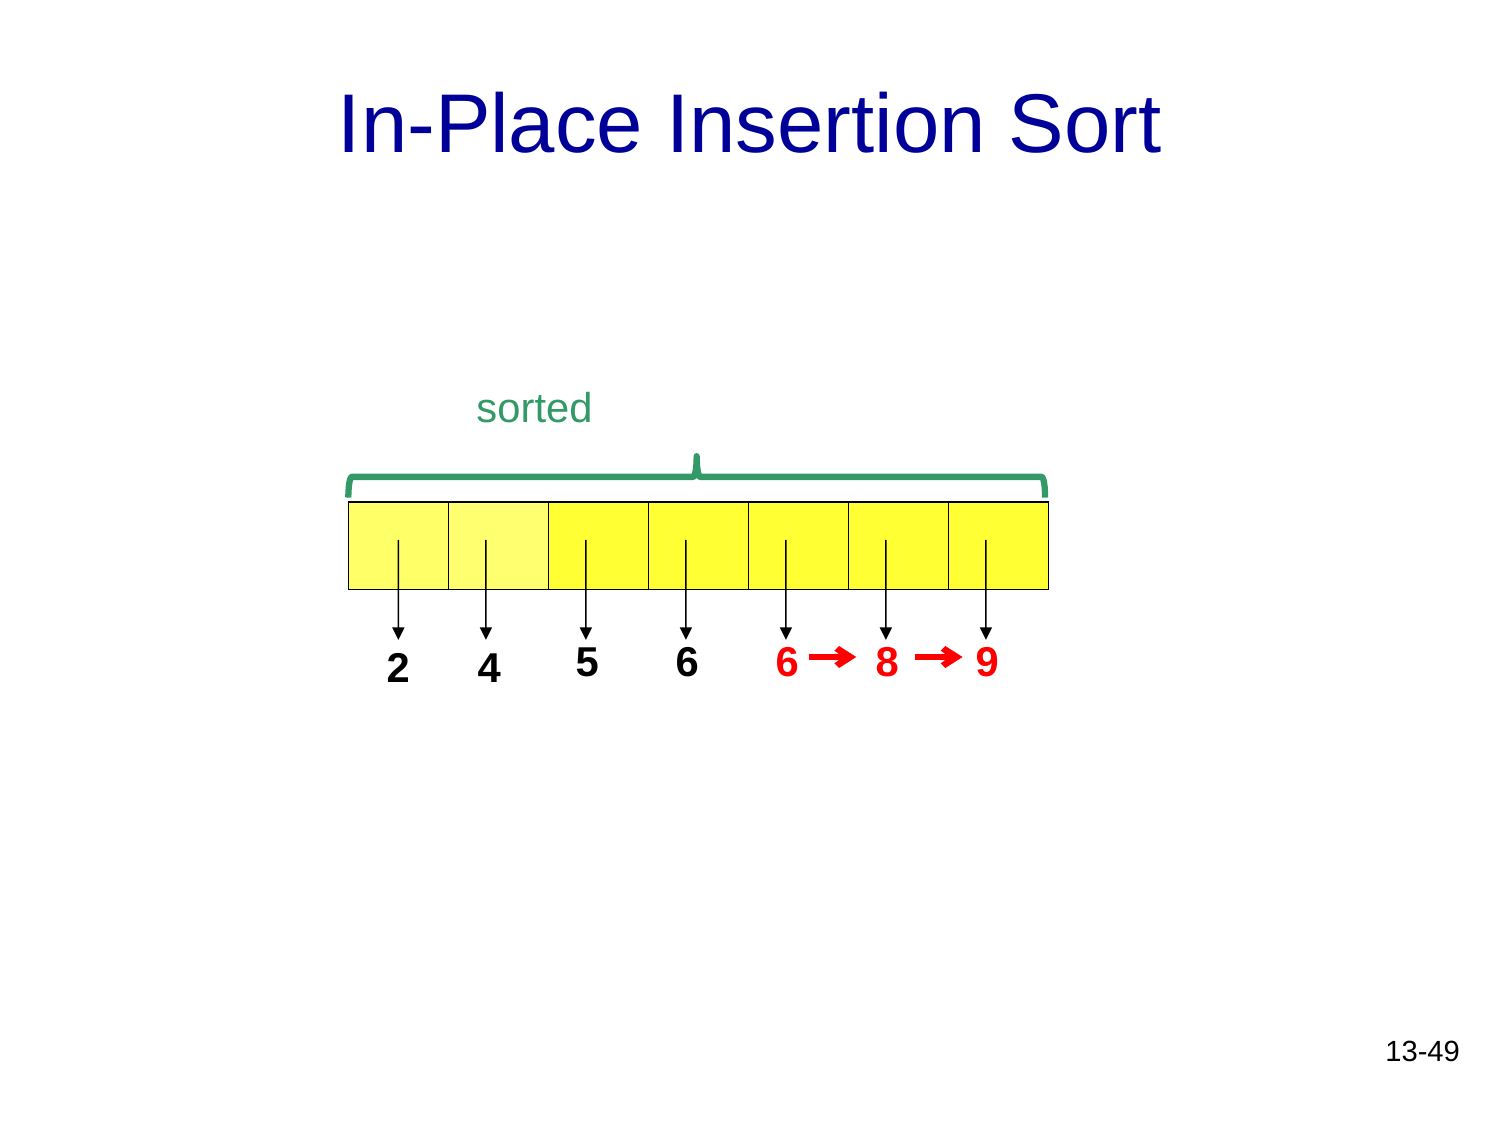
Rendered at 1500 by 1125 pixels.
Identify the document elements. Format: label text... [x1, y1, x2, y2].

text_box 4 [462, 633, 526, 699]
text_box 5 [560, 627, 624, 693]
text_box 2 [371, 633, 435, 699]
text_box [849, 502, 949, 590]
text_box [348, 502, 448, 590]
text_box [649, 502, 749, 590]
text_box [679, 539, 693, 640]
text_box [979, 539, 993, 640]
text_box [348, 456, 1046, 498]
text_box [879, 539, 893, 640]
text_box sorted [461, 373, 608, 439]
slide_number 13-49 [1162, 1024, 1476, 1101]
title In-Place Insertion Sort [112, 24, 1388, 213]
text_box [448, 502, 548, 590]
text_box 6 [660, 627, 724, 693]
text_box [749, 502, 849, 590]
text_box [779, 539, 793, 640]
text_box [392, 539, 405, 640]
text_box [949, 502, 1049, 590]
text_box 9 [960, 627, 1024, 693]
text_box [479, 539, 493, 633]
text_box 8 [860, 627, 924, 693]
text_box 6 [760, 627, 824, 693]
text_box [548, 502, 649, 590]
